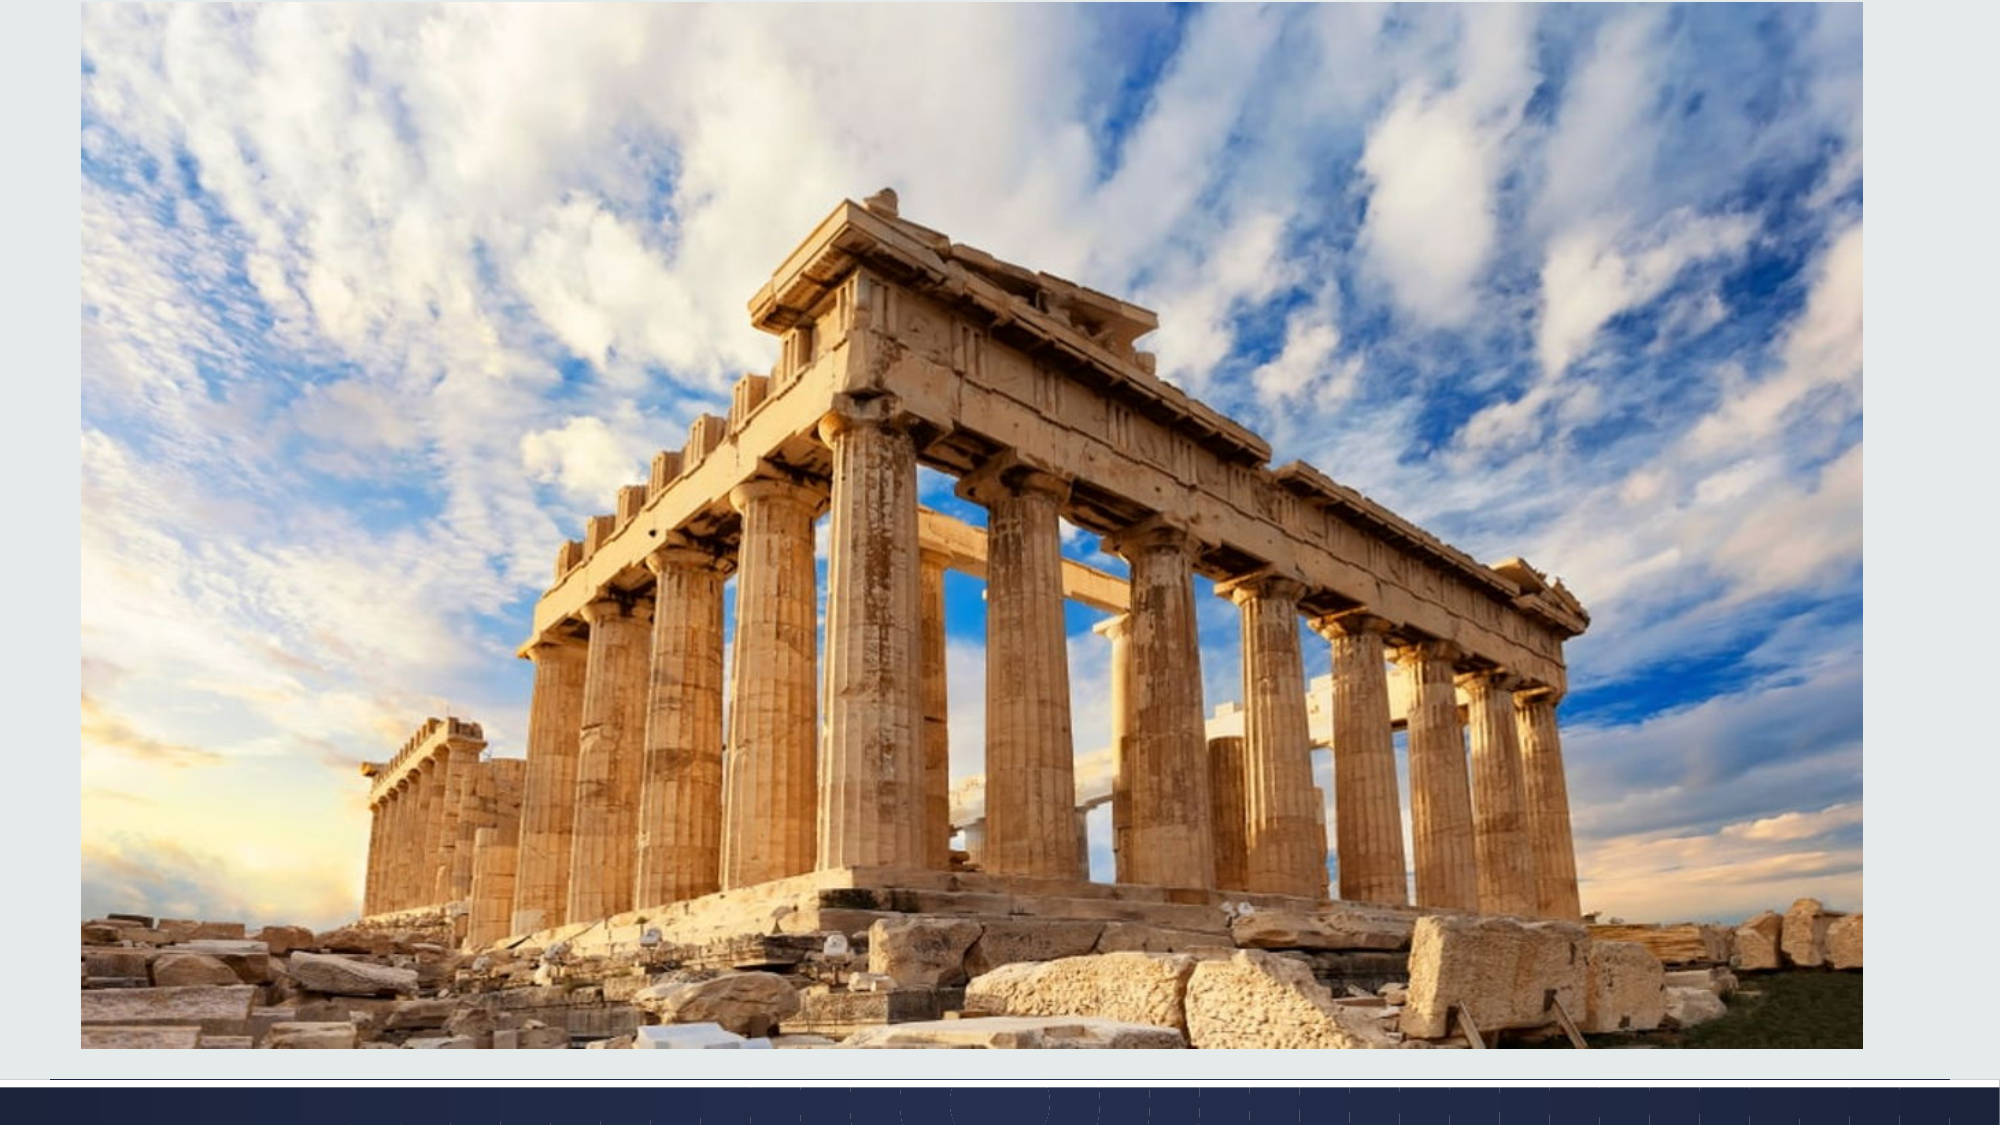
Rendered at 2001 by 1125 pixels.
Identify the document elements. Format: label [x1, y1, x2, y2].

picture [81, 2, 1863, 1049]
